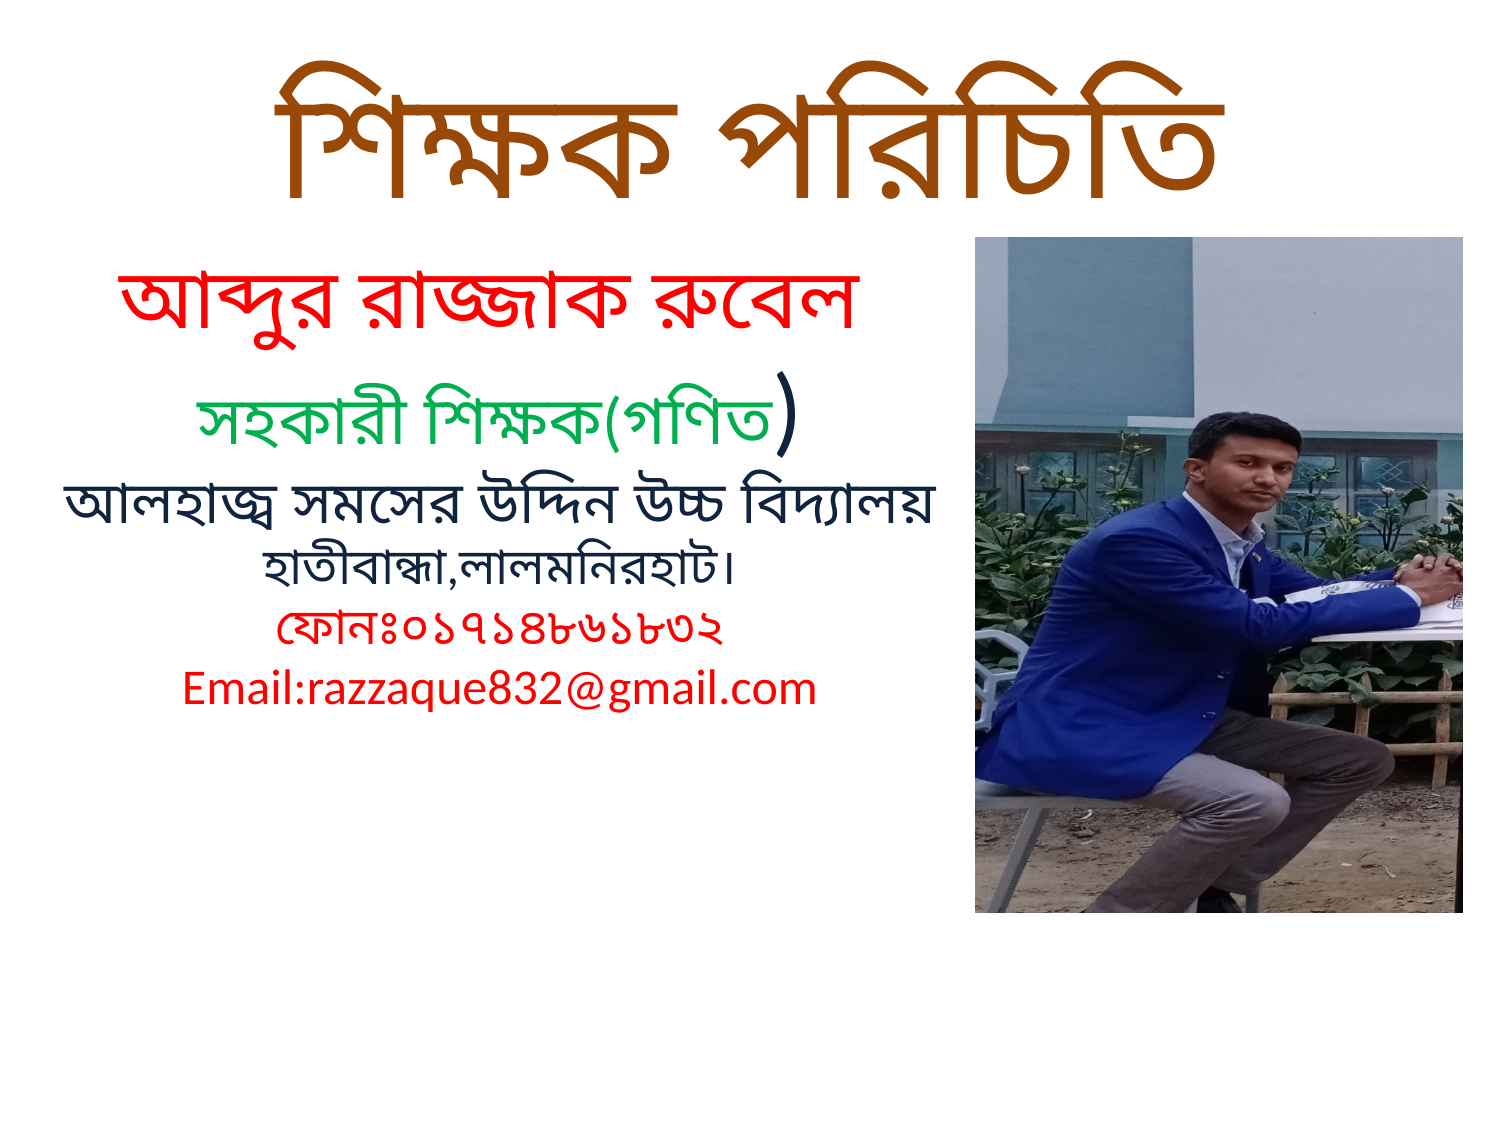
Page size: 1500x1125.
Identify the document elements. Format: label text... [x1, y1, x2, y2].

text_box আব্দুর রাজ্জাক রুবেল সহকারী শিক্ষক(গণিত) আলহাজ্ব সমসের উদ্দিন উচ্চ বিদ্যালয় হাতীবান্ধা,লালমনিরহাট। ফোনঃ০১৭১৪৮৬১৮৩২ Email:razzaque832@gmail.com [0, 237, 972, 723]
picture [974, 237, 1463, 913]
title শিক্ষক পরিচিতি [75, 45, 1425, 233]
